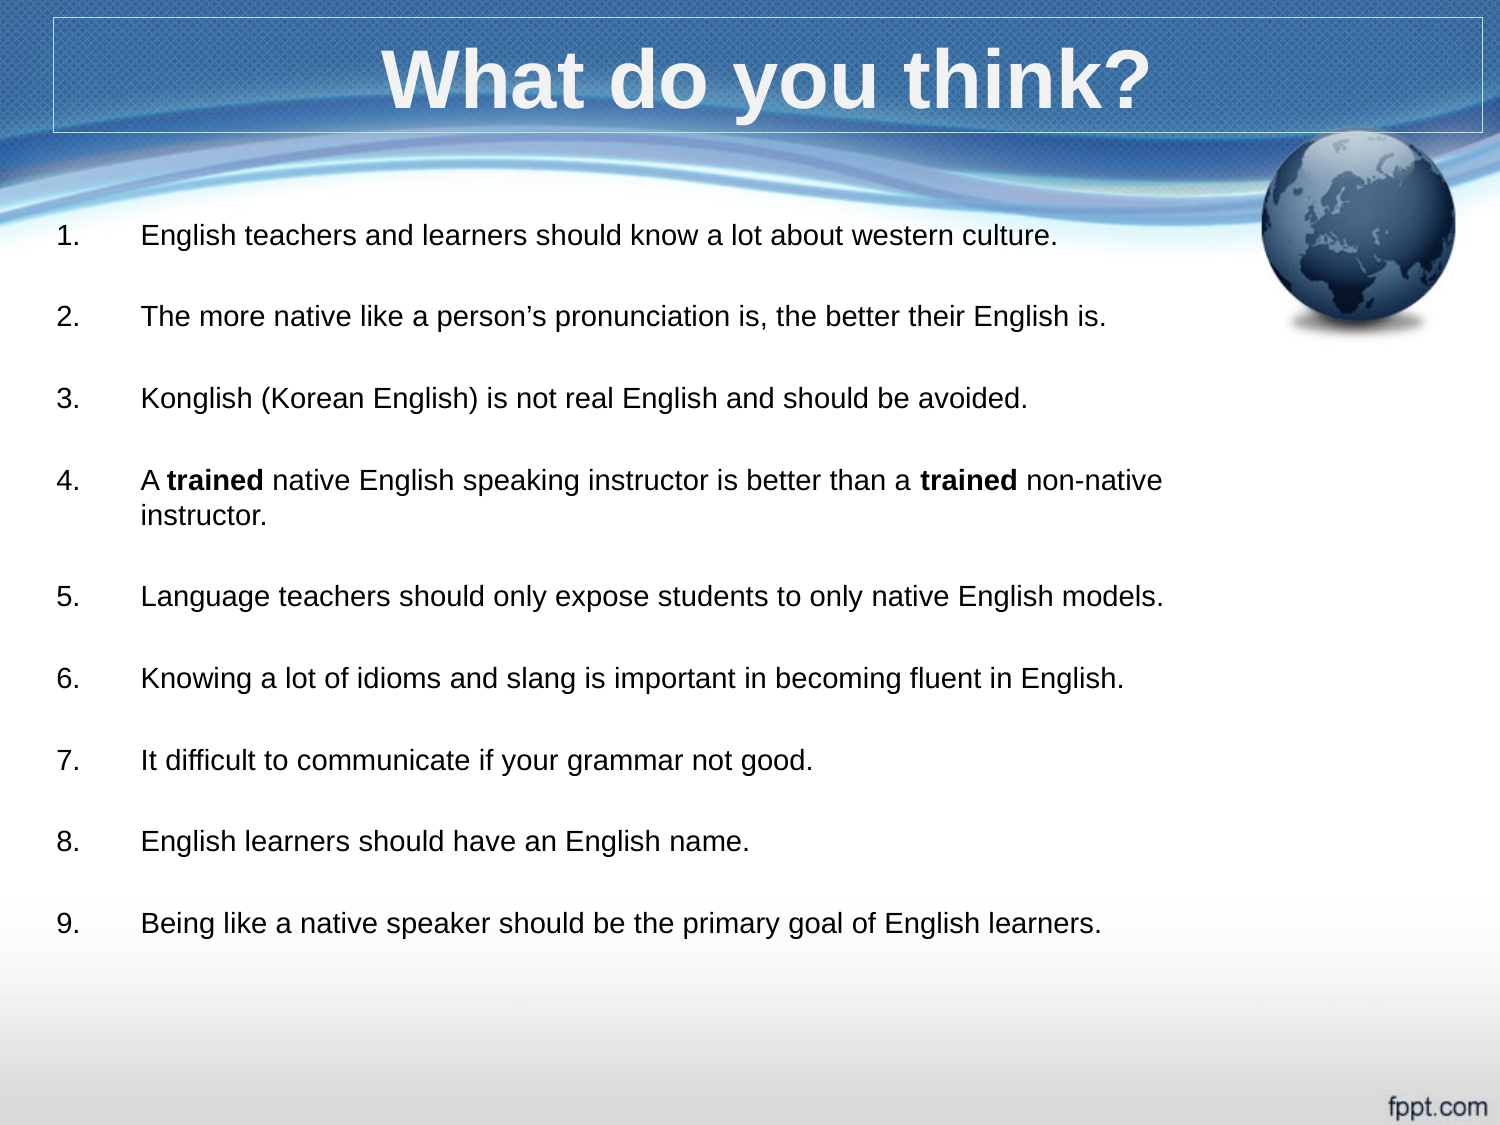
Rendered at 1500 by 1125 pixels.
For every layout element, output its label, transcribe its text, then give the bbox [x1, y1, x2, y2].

list English teachers and learners should know a lot about western culture. The more native like a person’s pronunciation is, the better their English is. Konglish (Korean English) is not real English and should be avoided. A trained native English speaking instructor is better than a trained non-native instructor. Language teachers should only expose students to only native English models. Knowing a lot of idioms and slang is important in becoming fluent in English. It difficult to communicate if your grammar not good. English learners should have an English name. Being like a native speaker should be the primary goal of English learners. [41, 208, 1306, 1118]
picture [0, 0, 1500, 1125]
text_box What do you think? [53, 17, 1483, 133]
